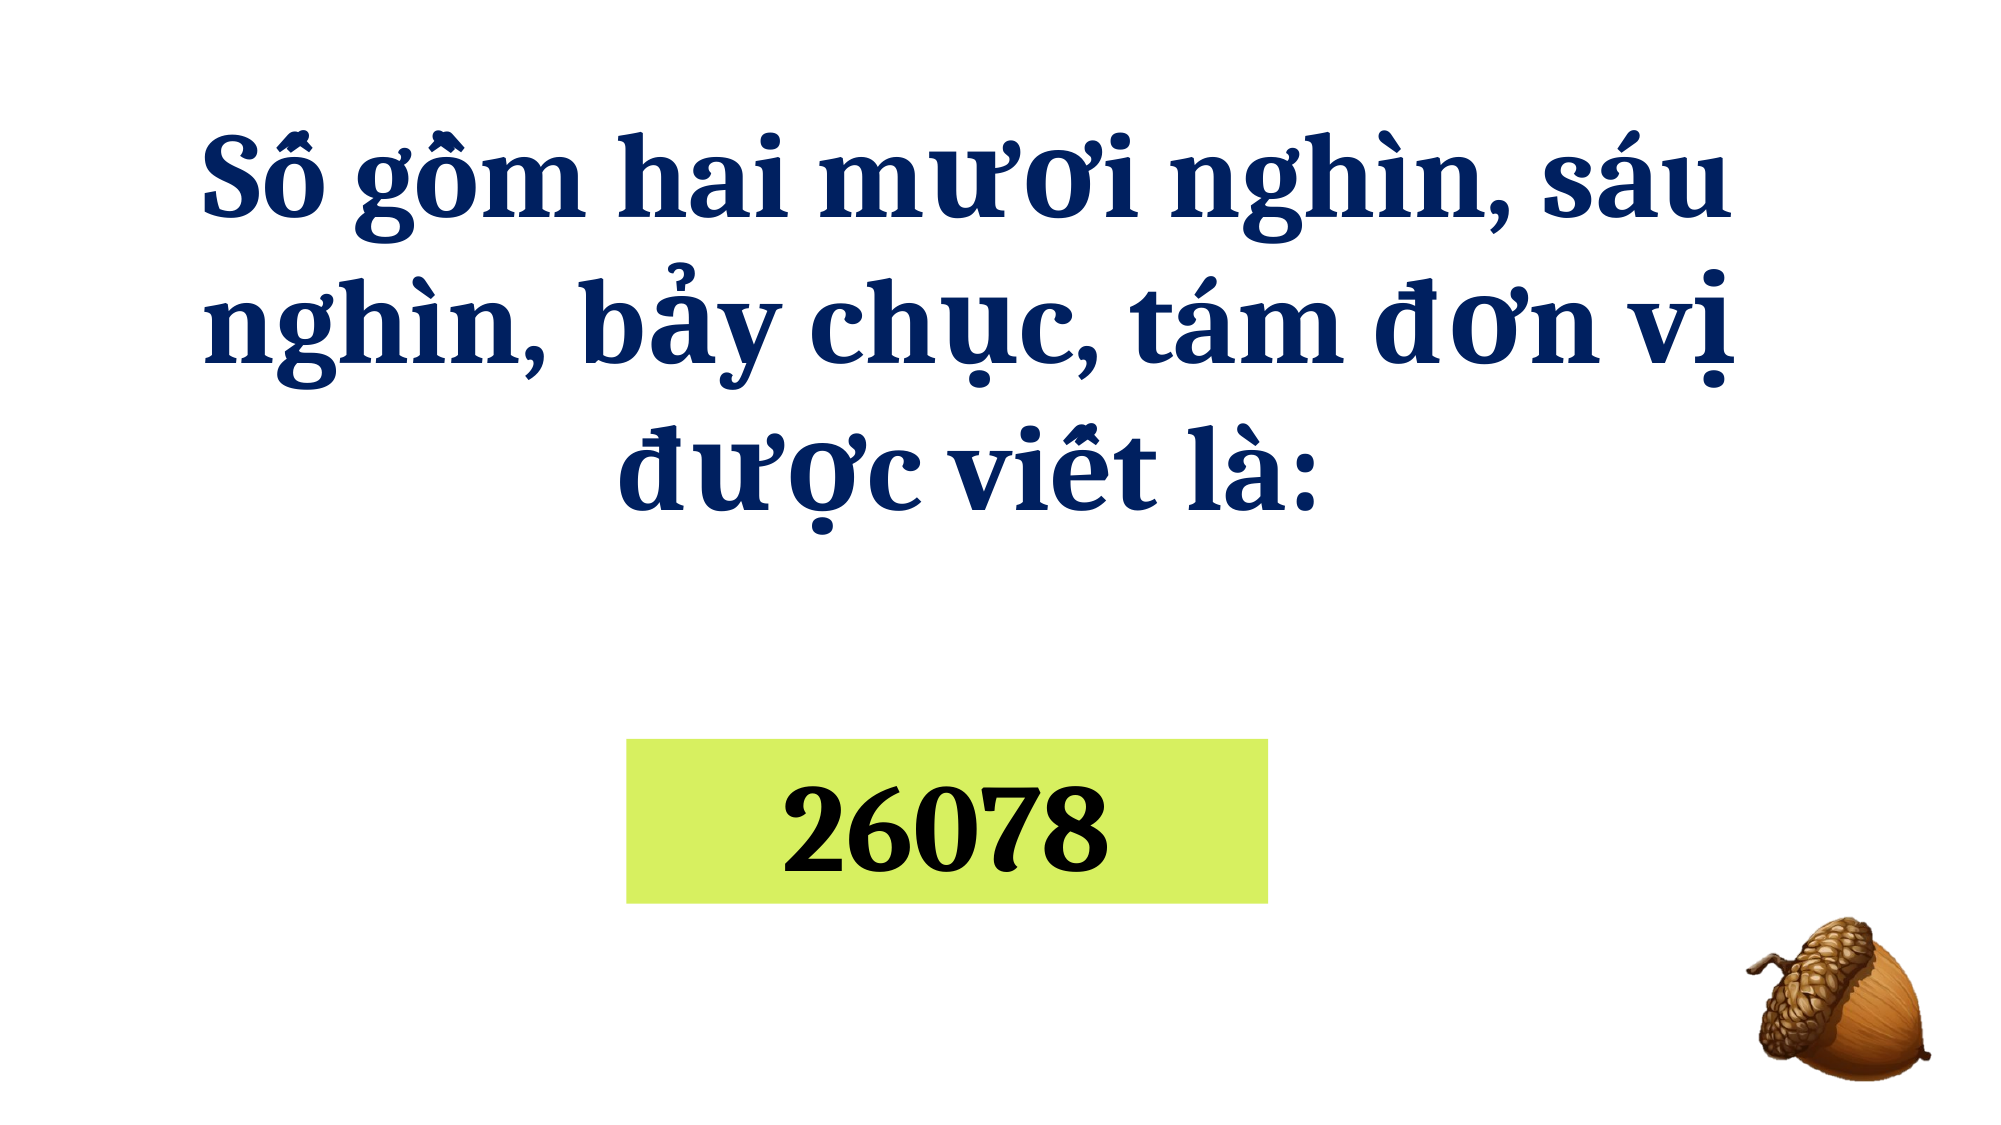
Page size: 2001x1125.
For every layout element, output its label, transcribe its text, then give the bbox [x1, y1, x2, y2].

text_box 26078 [626, 738, 1269, 904]
picture [1739, 910, 1936, 1087]
text_box Số gồm hai mươi nghìn, sáu nghìn, bảy chục, tám đơn vị được viết là: [86, 87, 1854, 542]
